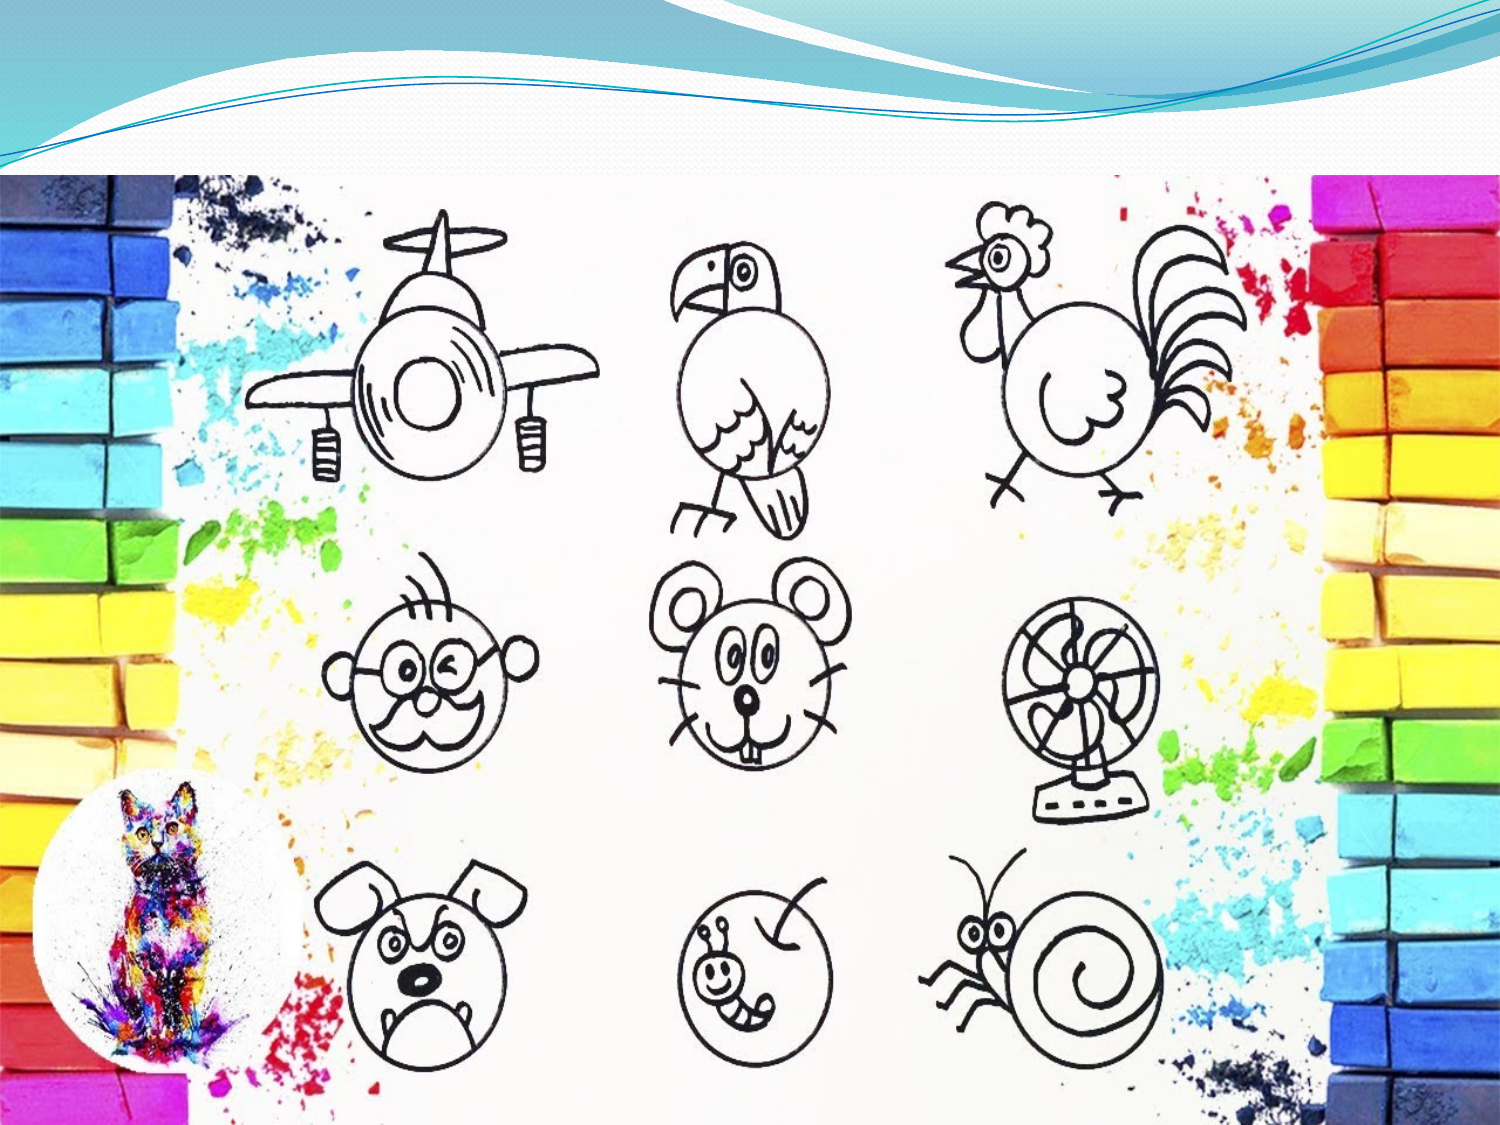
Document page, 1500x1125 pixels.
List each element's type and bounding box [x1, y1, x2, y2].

picture [0, 175, 1500, 1125]
